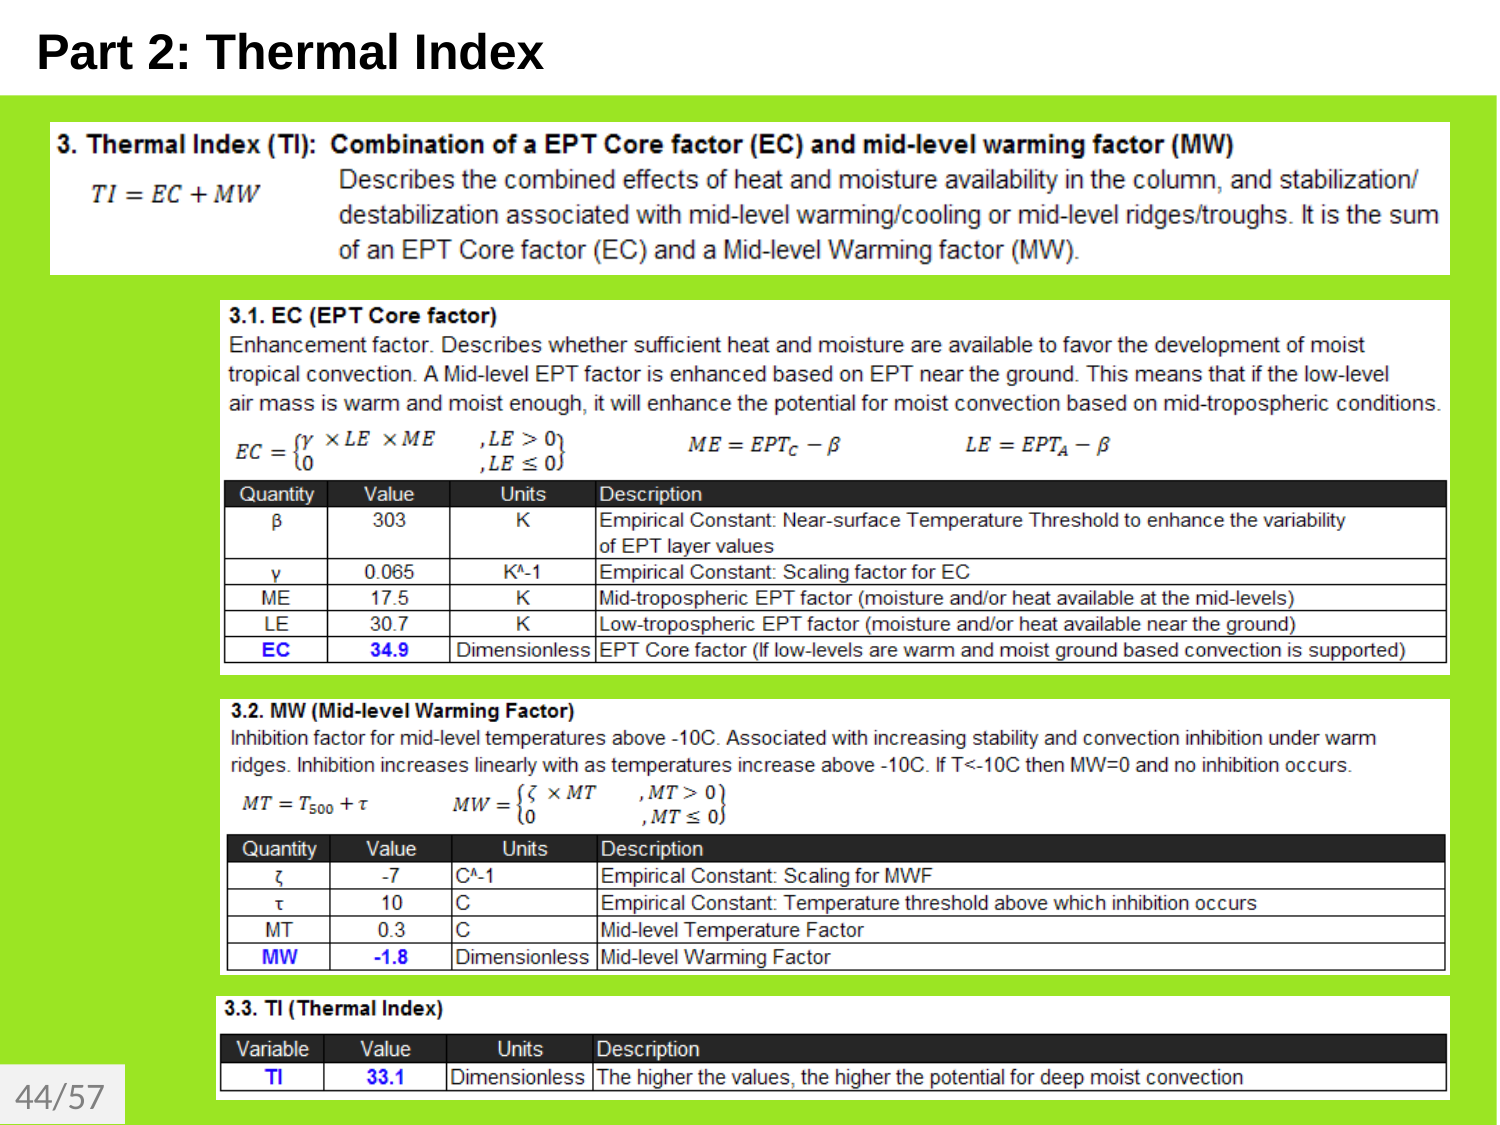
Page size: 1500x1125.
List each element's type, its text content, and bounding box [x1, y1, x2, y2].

picture [216, 996, 1451, 1101]
text_box [0, 93, 1499, 1125]
picture [220, 299, 1451, 676]
text_box 44/57 [0, 1064, 125, 1124]
text_box Part 2: Thermal Index [21, 12, 560, 88]
picture [49, 121, 1451, 276]
picture [220, 699, 1450, 976]
